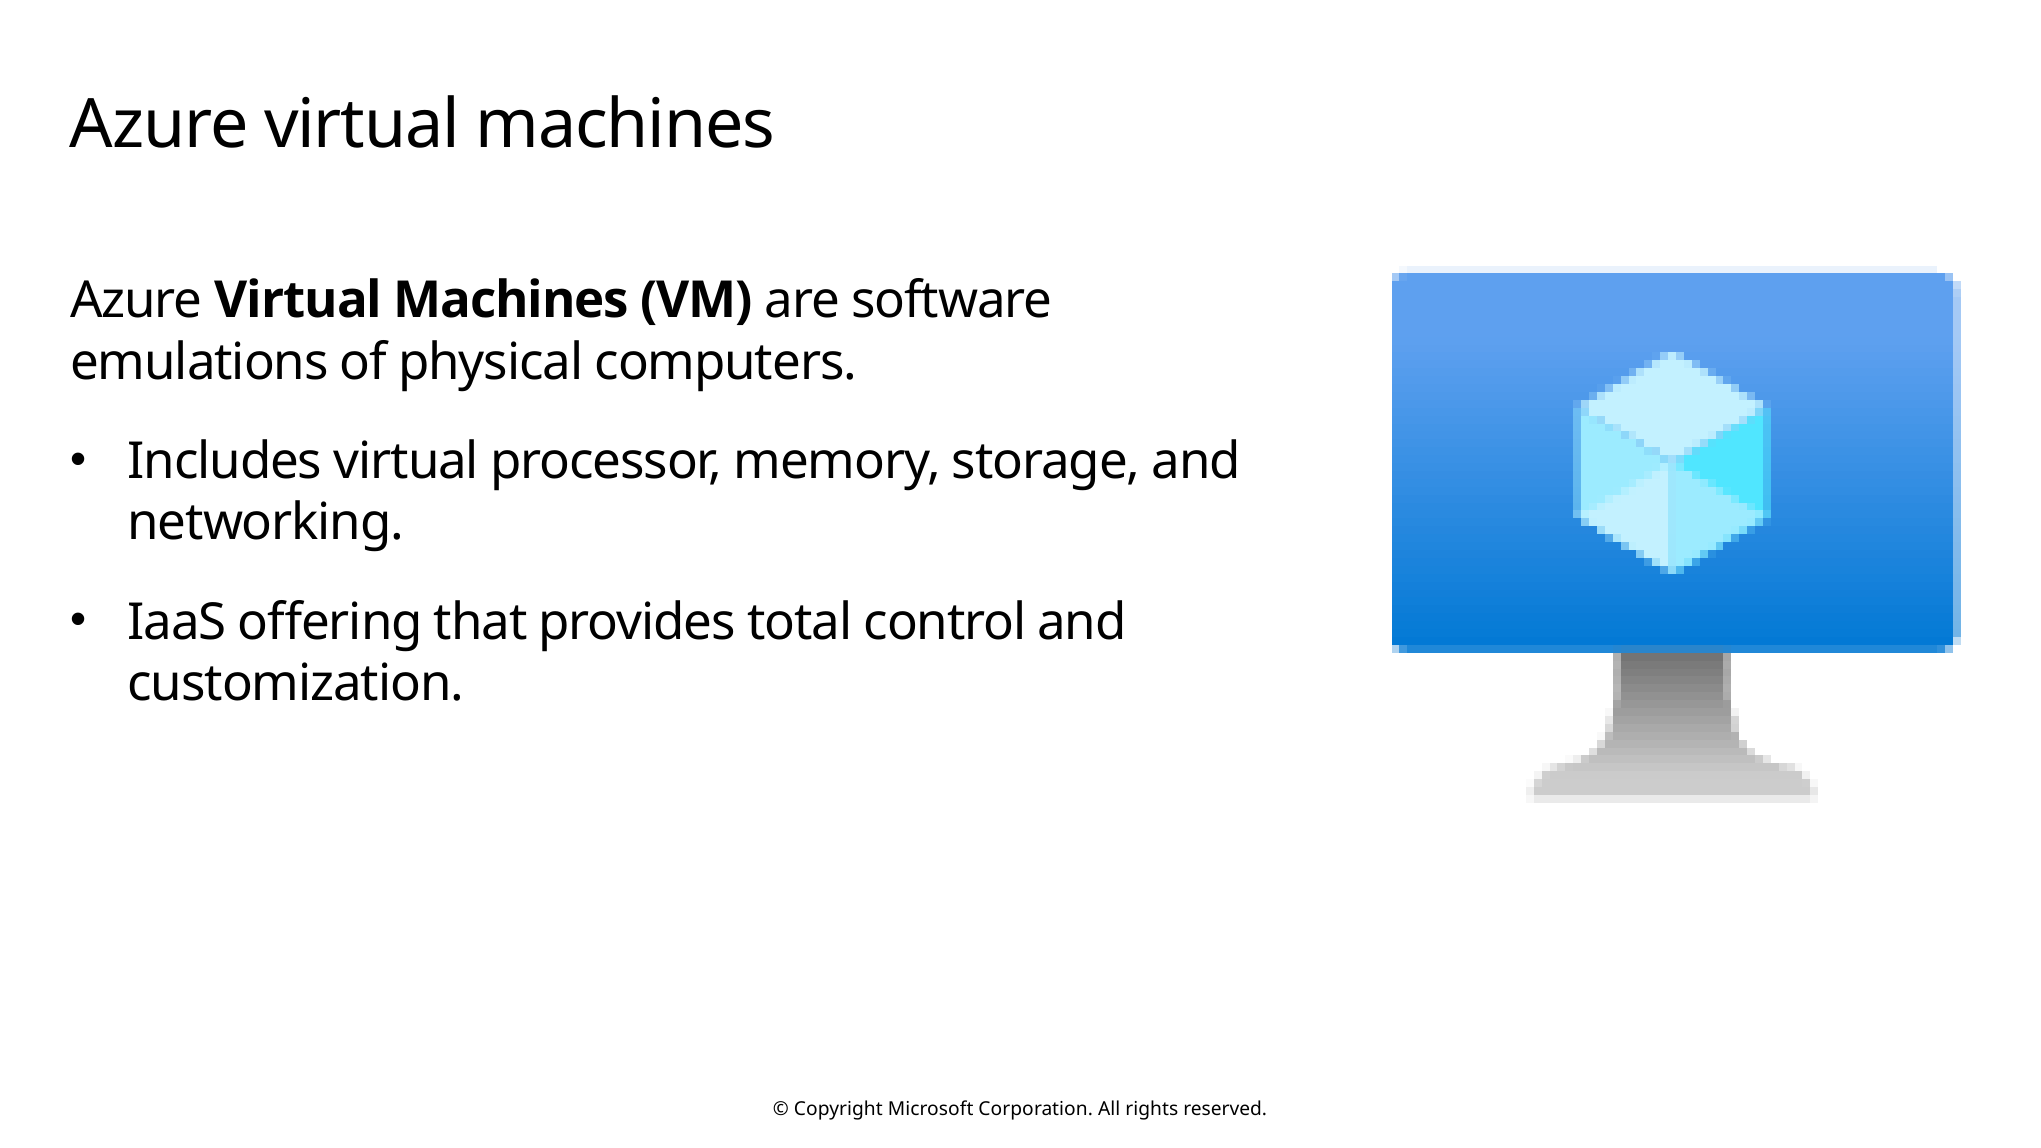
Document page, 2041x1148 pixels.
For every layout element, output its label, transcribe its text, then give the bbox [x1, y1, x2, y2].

picture [1392, 266, 1961, 835]
list Azure Virtual Machines (VM) are software emulations of physical computers. Includes virtual processor, memory, storage, and networking. IaaS offering that provides total control and customization. [70, 266, 1257, 918]
title Azure virtual machines [70, 73, 1968, 188]
text_box © Copyright Microsoft Corporation. All rights reserved. [675, 1096, 1365, 1120]
